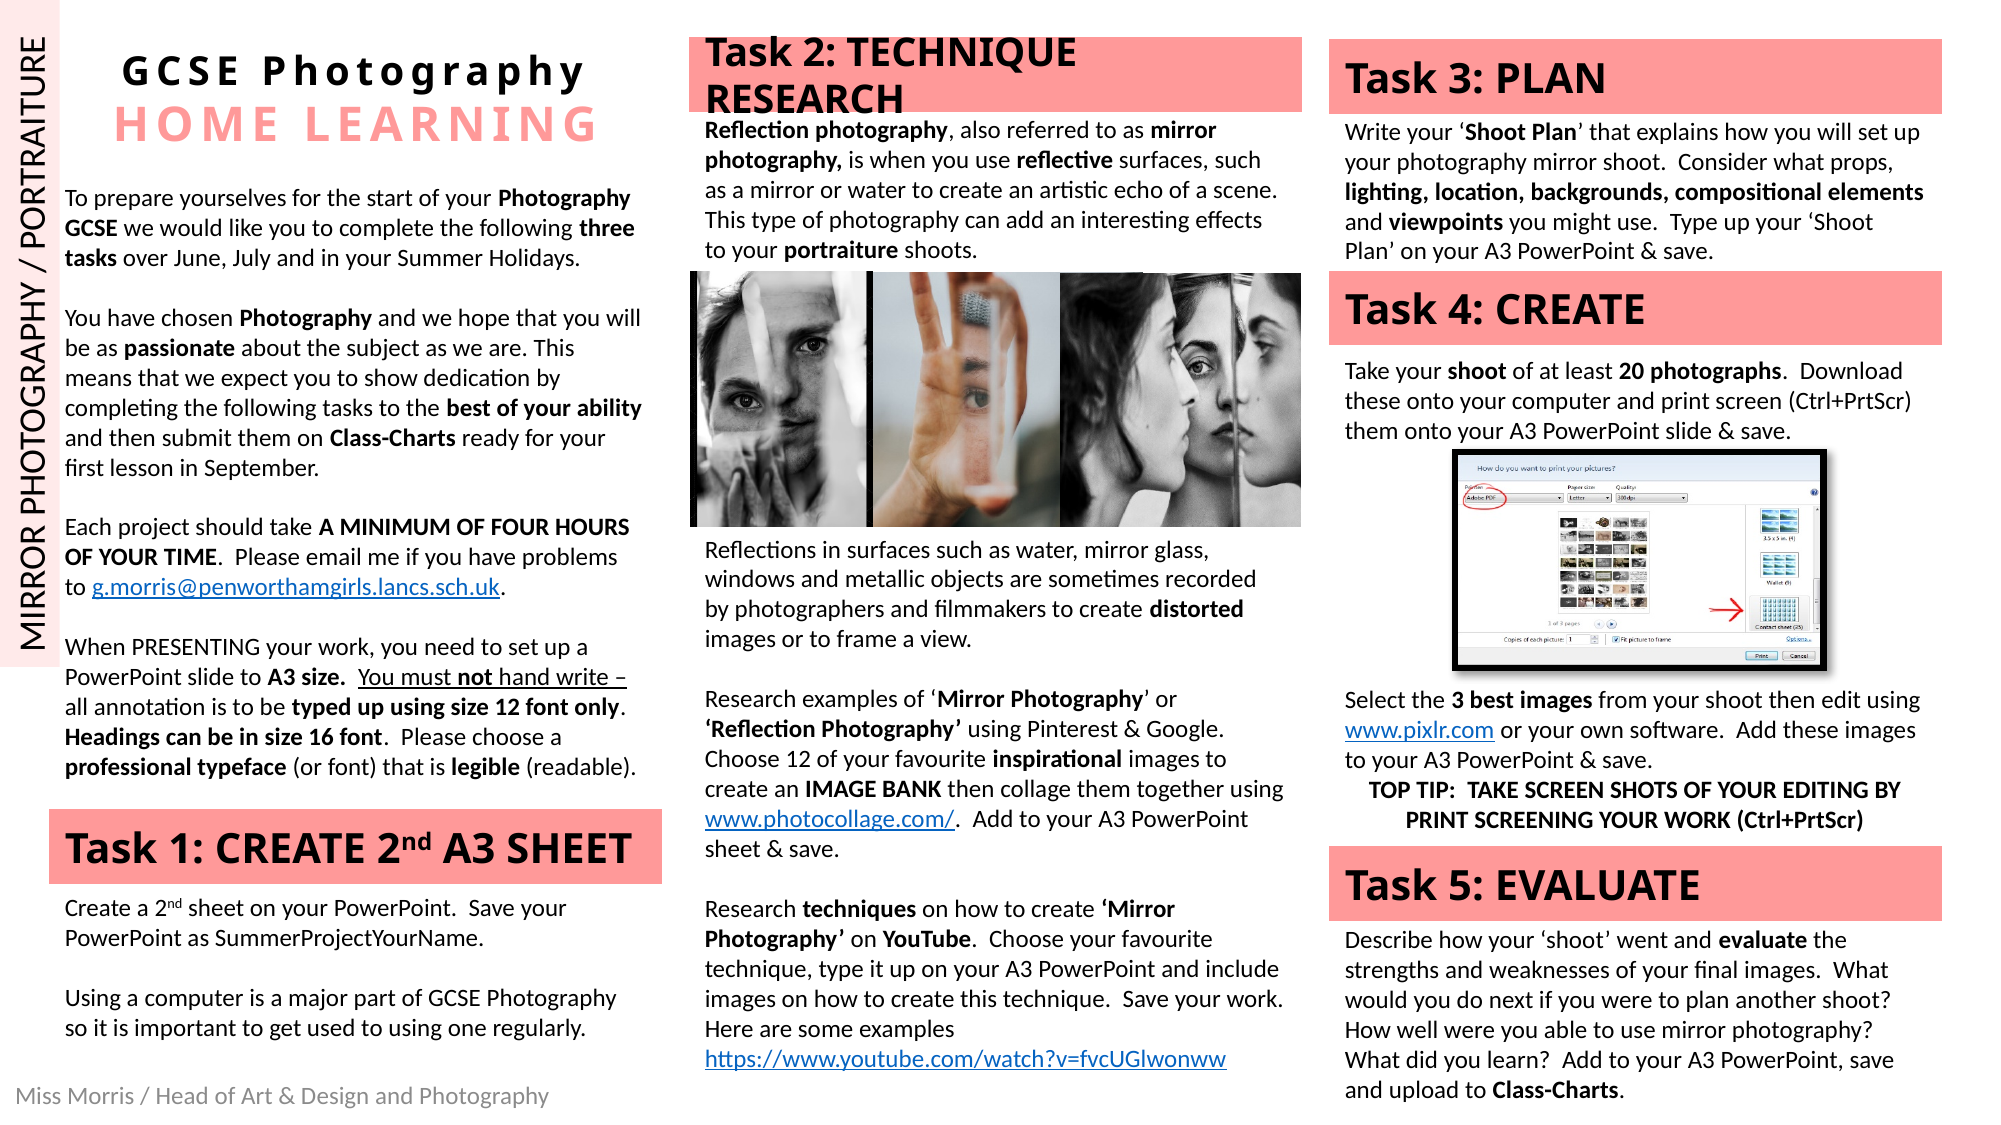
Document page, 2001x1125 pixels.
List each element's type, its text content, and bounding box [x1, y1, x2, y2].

text_box Task 5: EVALUATE [1329, 846, 1942, 921]
title GCSE Photography HOME LEARNING [60, 37, 661, 159]
text_box Reflection photography, also referred to as mirror photography, is when you use reflective surfaces, such as a mirror or water to create an artistic echo of a scene. This type of photography can add an interesting effects to your portraiture shoots. Reflections in surfaces such as water, mirror glass, windows and metallic objects are sometimes recorded by photographers and filmmakers to create distorted images or to frame a view. Research examples of ‘Mirror Photography’ or ‘Reflection Photography’ using Pinterest & Google. Choose 12 of your favourite inspirational images to create an IMAGE BANK then collage them together using www.photocollage.com/. Add to your A3 PowerPoint sheet & save. Research techniques on how to create ‘Mirror Photography’ on YouTube. Choose your favourite technique, type it up on your A3 PowerPoint and include images on how to create this technique. Save your work. Here are some examples https://www.youtube.com/watch?v=fvcUGlwonww [690, 527, 1301, 1080]
picture [1457, 454, 1821, 665]
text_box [689, 271, 1301, 527]
text_box Task 3: PLAN [1329, 39, 1942, 114]
text_box Write your ‘Shoot Plan’ that explains how you will set up your photography mirror shoot. Consider what props, lighting, location, backgrounds, compositional elements and viewpoints you might use. Type up your ‘Shoot Plan’ on your A3 PowerPoint & save. Take your shoot of at least 20 photographs. Download these onto your computer and print screen (Ctrl+PrtScr) them onto your A3 PowerPoint slide & save. Select the 3 best images from your shoot then edit using www.pixlr.com or your own software. Add these images to your A3 PowerPoint & save. TOP TIP: TAKE SCREEN SHOTS OF YOUR EDITING BY PRINT SCREENING YOUR WORK (Ctrl+PrtScr) Describe how your ‘shoot’ went and evaluate the strengths and weaknesses of your final images. What would you do next if you were to plan another shoot? How well were you able to use mirror photography? What did you learn? Add to your A3 PowerPoint, save and upload to Class-Charts. [1329, 114, 1941, 271]
text_box To prepare yourselves for the start of your Photography GCSE we would like you to complete the following three tasks over June, July and in your Summer Holidays. You have chosen Photography and we hope that you will be as passionate about the subject as we are. This means that we expect you to show dedication by completing the following tasks to the best of your ability and then submit them on Class-Charts ready for your first lesson in September. Each project should take A MINIMUM OF FOUR HOURS OF YOUR TIME. Please email me if you have problems to g.morris@penworthamgirls.lancs.sch.uk. When PRESENTING your work, you need to set up a PowerPoint slide to A3 size. You must not hand write – all annotation is to be typed up using size 12 font only. Headings can be in size 16 font. Please choose a professional typeface (or font) that is legible (readable). [50, 174, 661, 788]
text_box Write your ‘Shoot Plan’ that explains how you will set up your photography mirror shoot. Consider what props, lighting, location, backgrounds, compositional elements and viewpoints you might use. Type up your ‘Shoot Plan’ on your A3 PowerPoint & save. Take your shoot of at least 20 photographs. Download these onto your computer and print screen (Ctrl+PrtScr) them onto your A3 PowerPoint slide & save. Select the 3 best images from your shoot then edit using www.pixlr.com or your own software. Add these images to your A3 PowerPoint & save. TOP TIP: TAKE SCREEN SHOTS OF YOUR EDITING BY PRINT SCREENING YOUR WORK (Ctrl+PrtScr) Describe how your ‘shoot’ went and evaluate the strengths and weaknesses of your final images. What would you do next if you were to plan another shoot? How well were you able to use mirror photography? What did you learn? Add to your A3 PowerPoint, save and upload to Class-Charts. [1329, 921, 1941, 1111]
text_box Reflection photography, also referred to as mirror photography, is when you use reflective surfaces, such as a mirror or water to create an artistic echo of a scene. This type of photography can add an interesting effects to your portraiture shoots. Reflections in surfaces such as water, mirror glass, windows and metallic objects are sometimes recorded by photographers and filmmakers to create distorted images or to frame a view. Research examples of ‘Mirror Photography’ or ‘Reflection Photography’ using Pinterest & Google. Choose 12 of your favourite inspirational images to create an IMAGE BANK then collage them together using www.photocollage.com/. Add to your A3 PowerPoint sheet & save. Research techniques on how to create ‘Mirror Photography’ on YouTube. Choose your favourite technique, type it up on your A3 PowerPoint and include images on how to create this technique. Save your work. Here are some examples https://www.youtube.com/watch?v=fvcUGlwonww [690, 106, 1301, 271]
text_box Write your ‘Shoot Plan’ that explains how you will set up your photography mirror shoot. Consider what props, lighting, location, backgrounds, compositional elements and viewpoints you might use. Type up your ‘Shoot Plan’ on your A3 PowerPoint & save. Take your shoot of at least 20 photographs. Download these onto your computer and print screen (Ctrl+PrtScr) them onto your A3 PowerPoint slide & save. Select the 3 best images from your shoot then edit using www.pixlr.com or your own software. Add these images to your A3 PowerPoint & save. TOP TIP: TAKE SCREEN SHOTS OF YOUR EDITING BY PRINT SCREENING YOUR WORK (Ctrl+PrtScr) Describe how your ‘shoot’ went and evaluate the strengths and weaknesses of your final images. What would you do next if you were to plan another shoot? How well were you able to use mirror photography? What did you learn? Add to your A3 PowerPoint, save and upload to Class-Charts. [1329, 345, 1941, 846]
text_box Task 1: CREATE 2nd A3 SHEET [49, 809, 662, 884]
text_box MIRROR PHOTOGRAPHY / PORTRAITURE [0, 0, 60, 667]
text_box Miss Morris / Head of Art & Design and Photography [0, 1065, 675, 1125]
text_box Task 4: CREATE [1329, 271, 1942, 345]
text_box Task 2: TECHNIQUE RESEARCH [689, 37, 1302, 112]
text_box Create a 2nd sheet on your PowerPoint. Save your PowerPoint as SummerProjectYourName. Using a computer is a major part of GCSE Photography so it is important to get used to using one regularly. [50, 883, 661, 1049]
